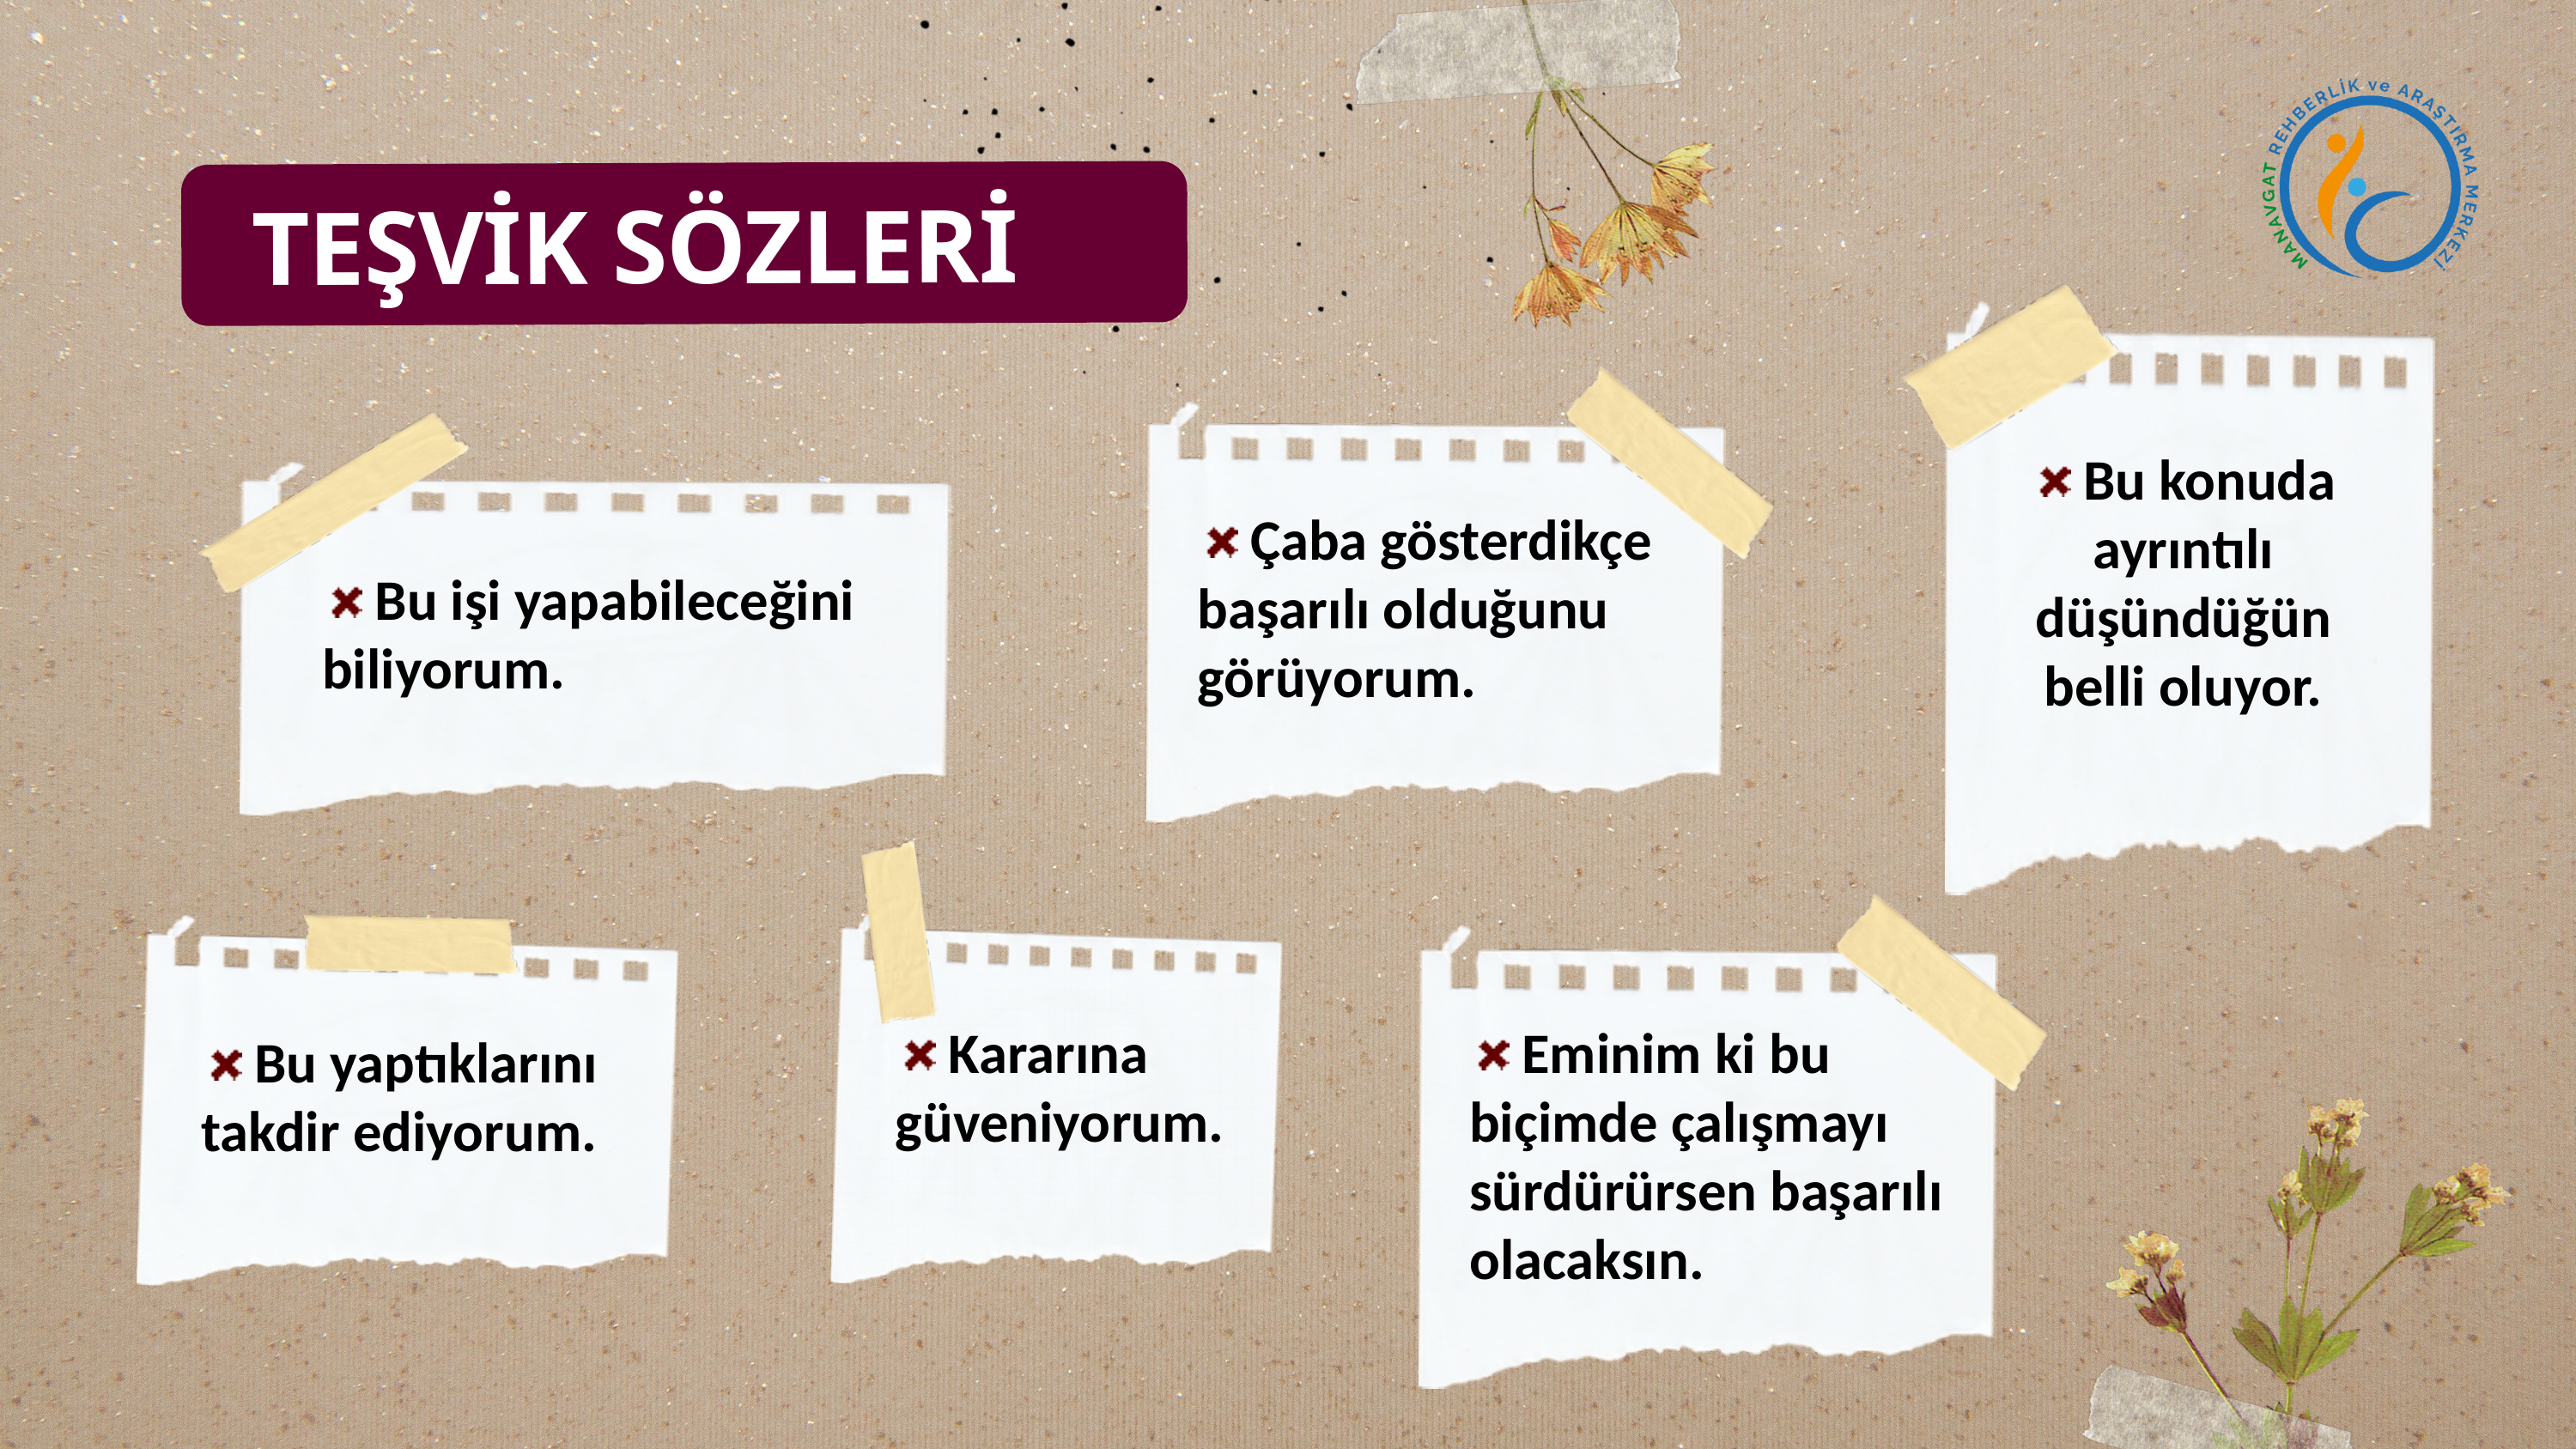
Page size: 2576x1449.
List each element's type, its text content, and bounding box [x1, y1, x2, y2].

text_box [191, 462, 951, 815]
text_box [140, 915, 675, 1292]
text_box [1419, 925, 2063, 1389]
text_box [835, 845, 1279, 1288]
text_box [1911, 301, 2436, 896]
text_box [2111, 1084, 2453, 1449]
picture [0, 0, 2576, 1449]
text_box TEŞVİK SÖZLERİ [251, 191, 941, 306]
text_box [181, 161, 941, 326]
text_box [1146, 402, 1792, 822]
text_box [1389, 0, 1730, 327]
